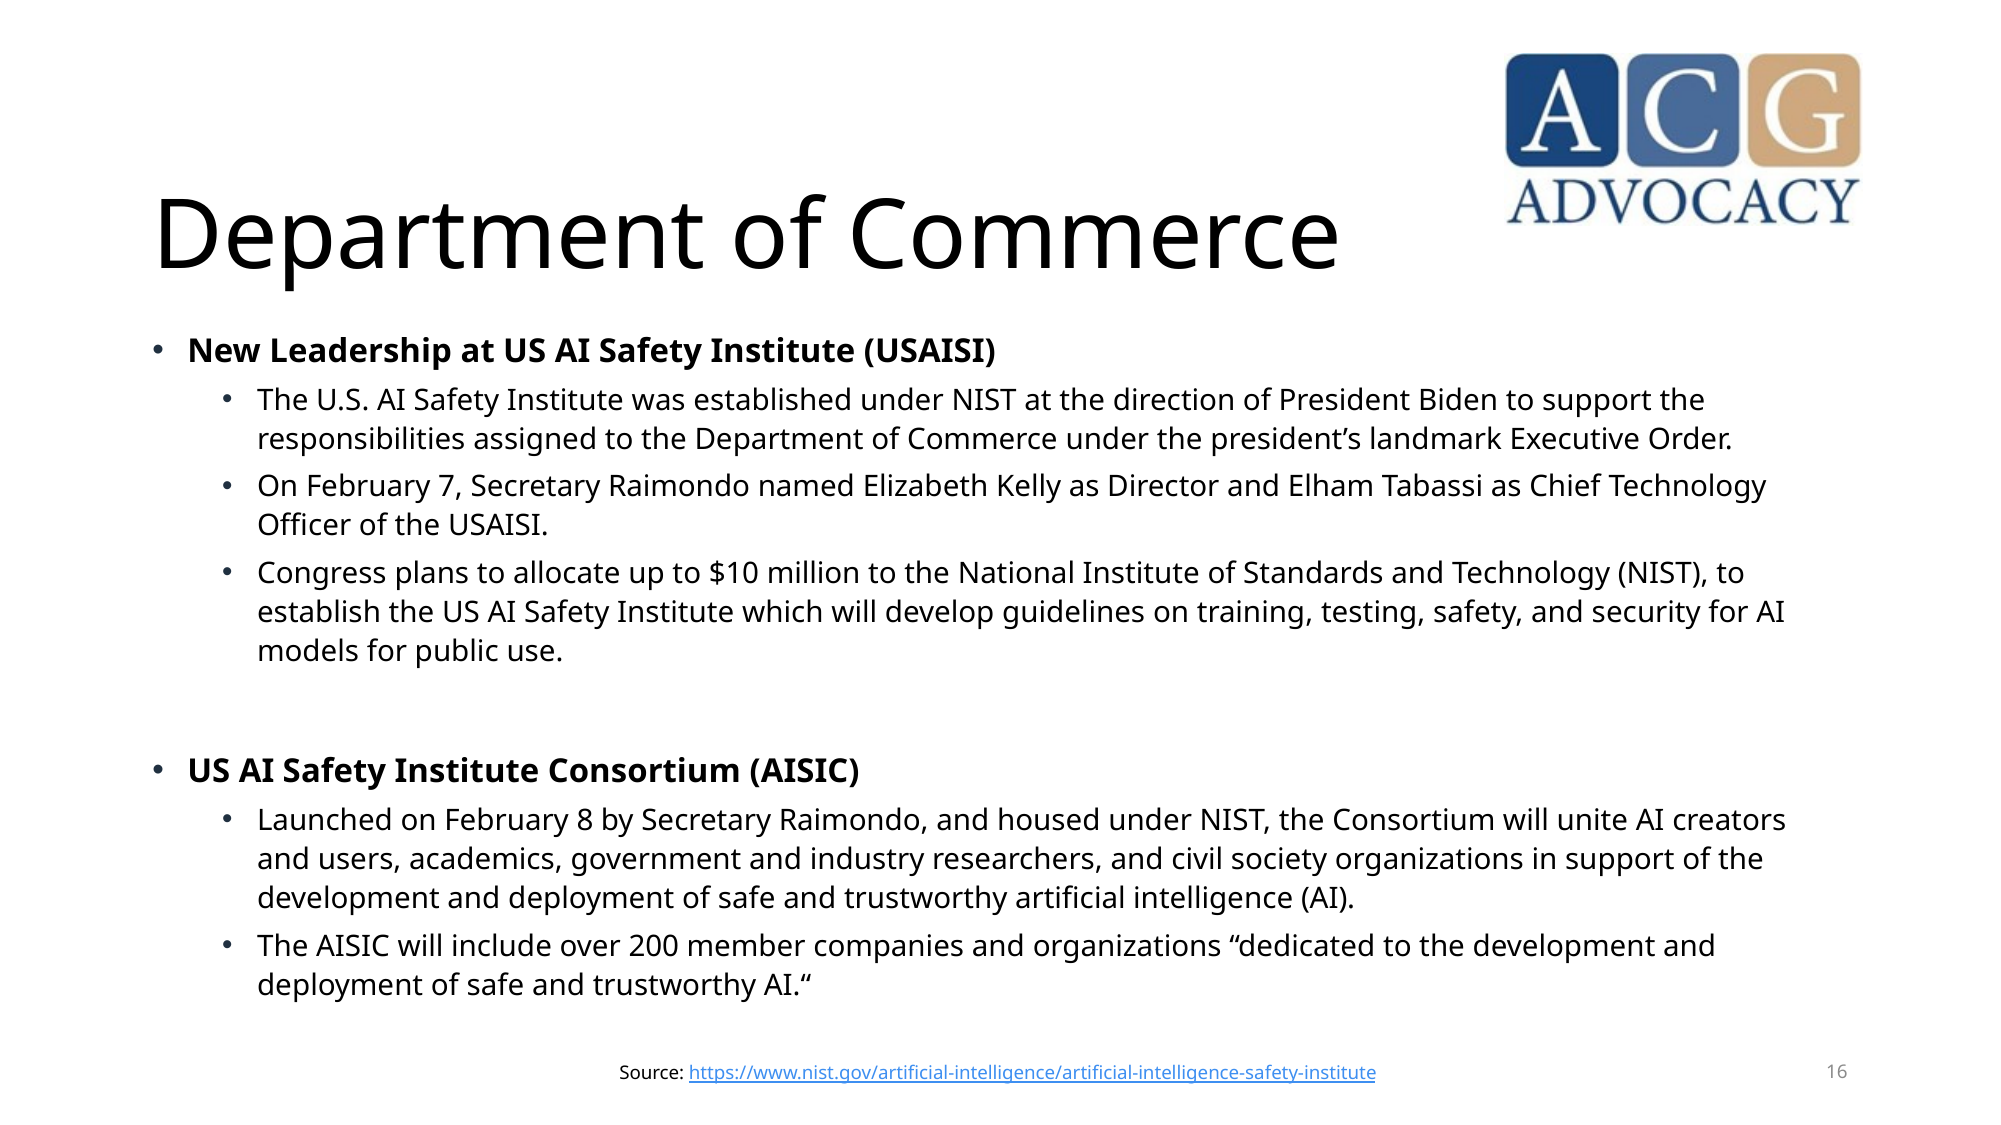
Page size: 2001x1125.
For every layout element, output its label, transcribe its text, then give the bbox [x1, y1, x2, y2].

list New Leadership at US AI Safety Institute (USAISI) The U.S. AI Safety Institute was established under NIST at the direction of President Biden to support the responsibilities assigned to the Department of Commerce under the president’s landmark Executive Order. On February 7, Secretary Raimondo named Elizabeth Kelly as Director and Elham Tabassi as Chief Technology Officer of the USAISI. Congress plans to allocate up to $10 million to the National Institute of Standards and Technology (NIST), to establish the US AI Safety Institute which will develop guidelines on training, testing, safety, and security for AI models for public use. US AI Safety Institute Consortium (AISIC) Launched on February 8 by Secretary Raimondo, and housed under NIST, the Consortium will unite AI creators and users, academics, government and industry researchers, and civil society organizations in support of the development and deployment of safe and trustworthy artificial intelligence (AI). The AISIC will include over 200 member companies and organizations “dedicated to the development and deployment of safe and trustworthy AI.“ [137, 318, 1863, 1014]
slide_number 16 [1412, 1042, 1863, 1103]
text_box Source: https://www.nist.gov/artificial-intelligence/artificial-intelligence-safety-institute [541, 1053, 1459, 1094]
picture [1504, 53, 1863, 226]
title Department of Commerce [137, 78, 1505, 296]
